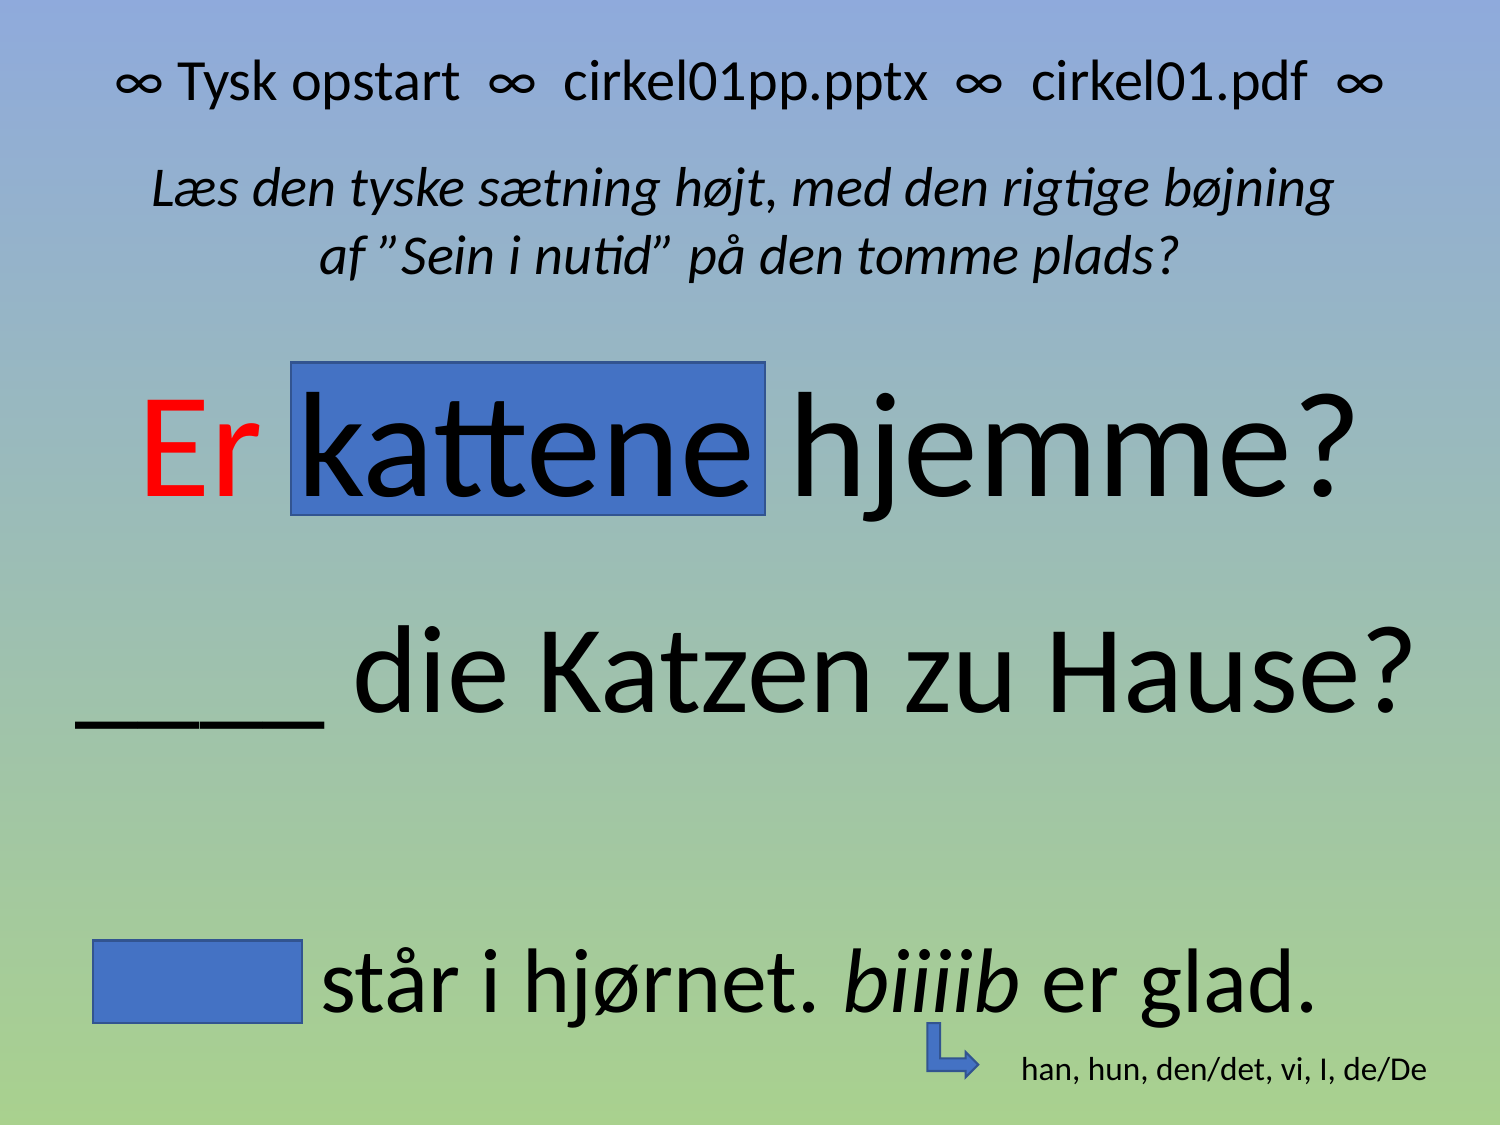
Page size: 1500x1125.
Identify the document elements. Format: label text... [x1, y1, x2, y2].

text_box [41, 913, 1479, 1096]
text_box Er kattene hjemme? [41, 339, 1459, 534]
text_box Læs den tyske sætning højt, med den rigtige bøjning af ”Sein i nutid” på den tomme plads? [21, 143, 1479, 293]
text_box ____ die Katzen zu Hause? [39, 580, 1457, 746]
text_box ∞ Tysk opstart ∞ cirkel01pp.pptx ∞ cirkel01.pdf ∞ [0, 34, 1500, 120]
